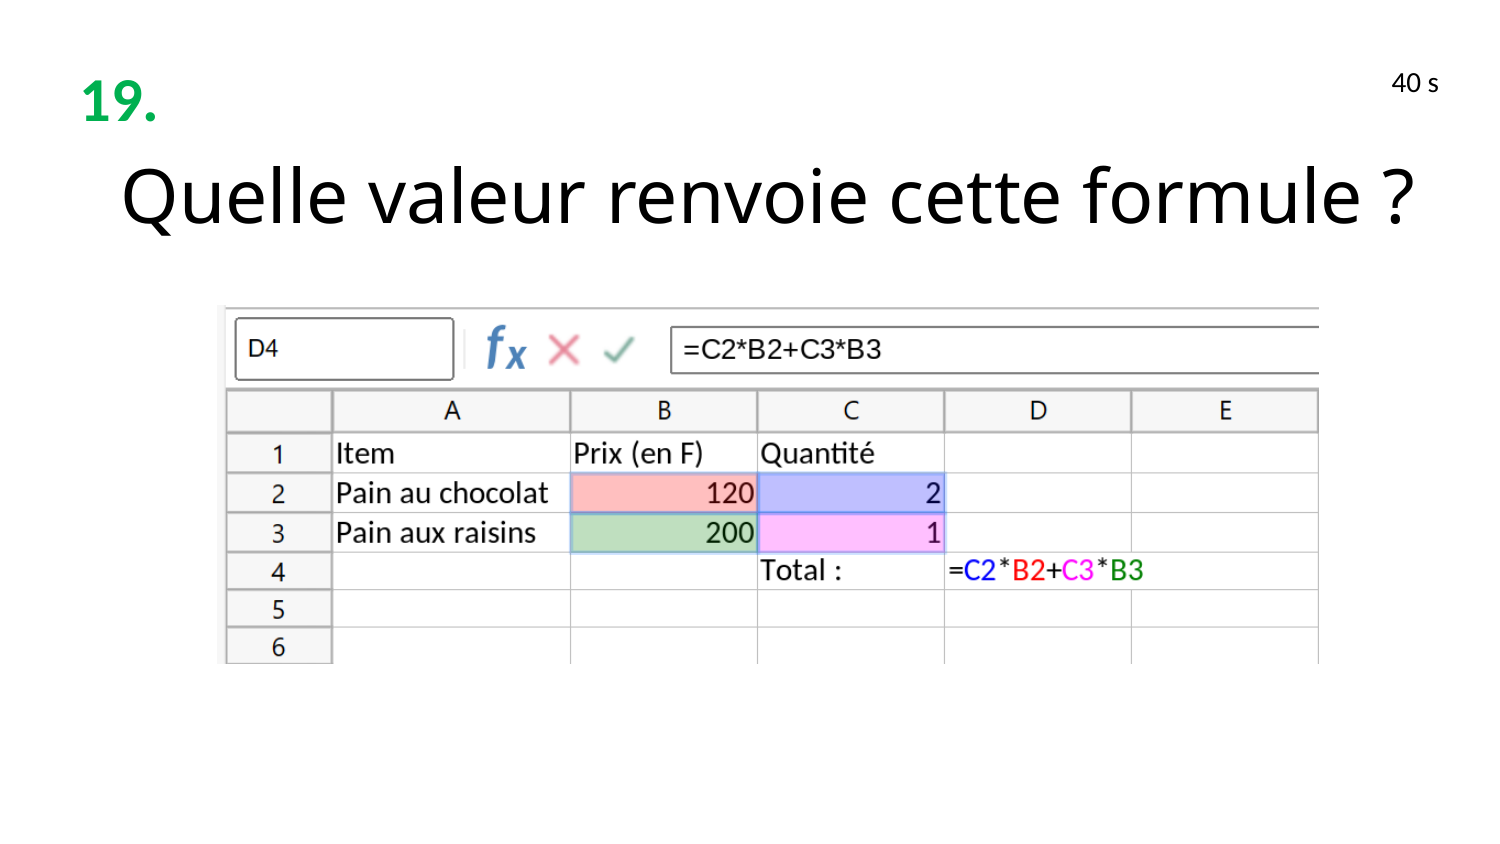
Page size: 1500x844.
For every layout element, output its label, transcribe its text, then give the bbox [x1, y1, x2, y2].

text_box 19. [64, 51, 205, 142]
text_box Quelle valeur renvoie cette formule ? [106, 140, 1430, 246]
text_box 40 s [1376, 56, 1465, 97]
picture [216, 305, 1319, 665]
text_box [95, 149, 1441, 844]
